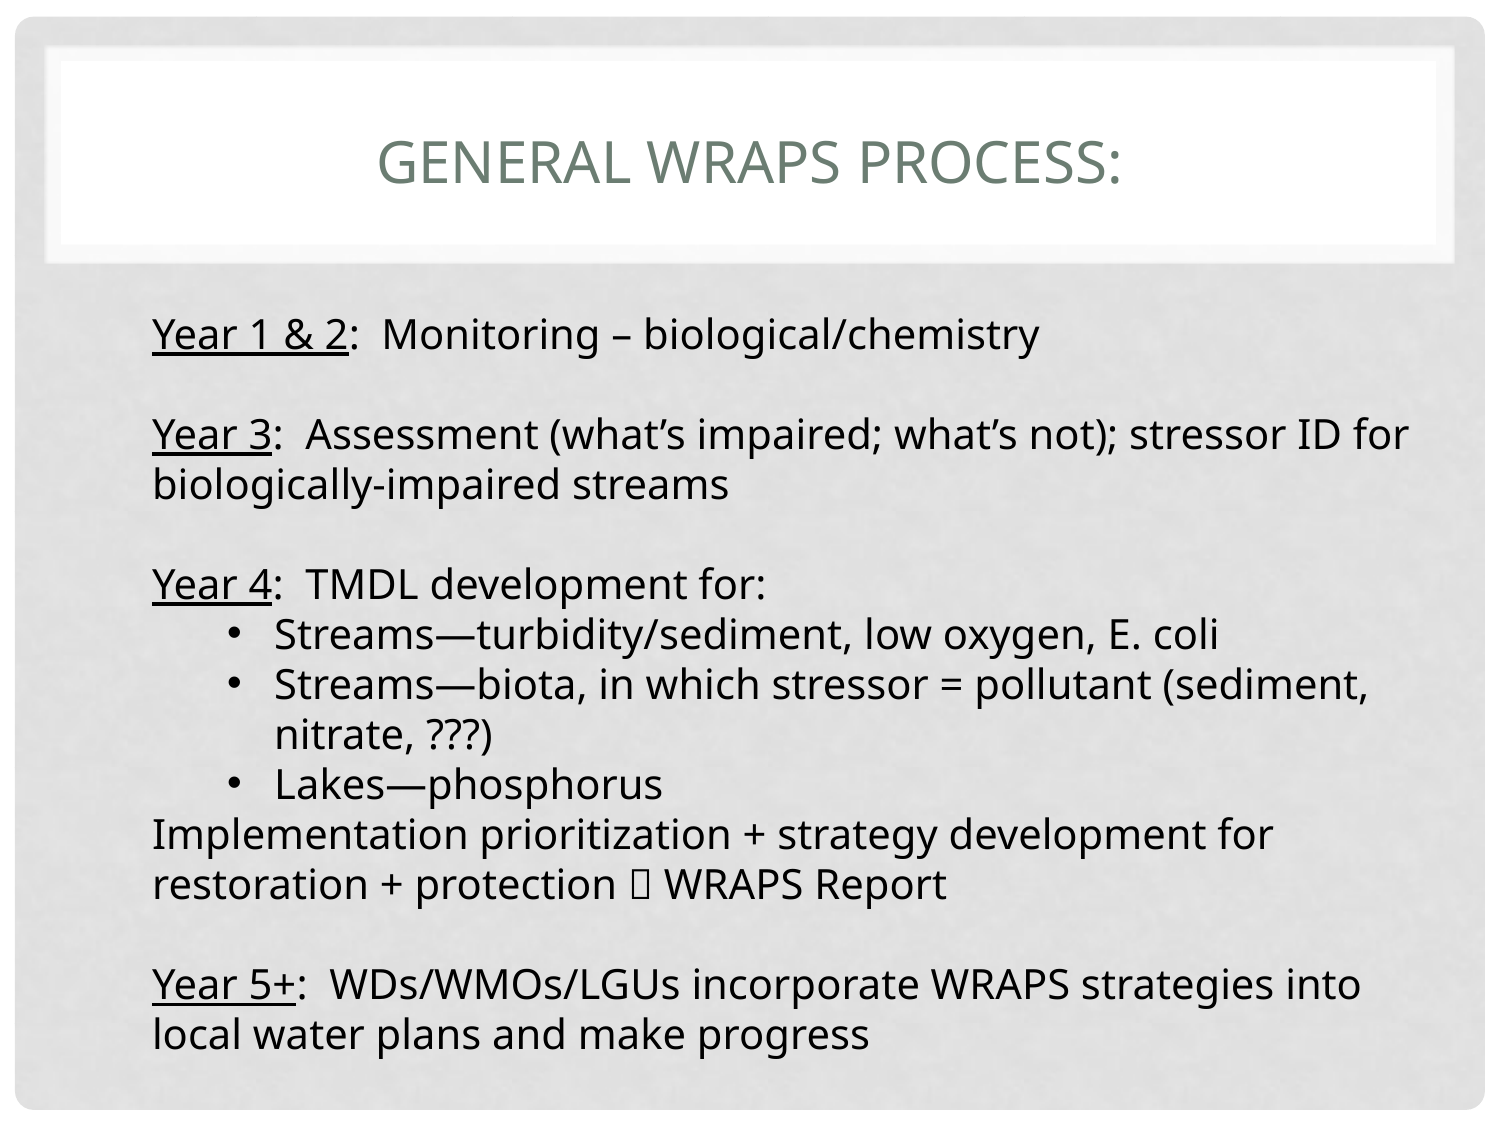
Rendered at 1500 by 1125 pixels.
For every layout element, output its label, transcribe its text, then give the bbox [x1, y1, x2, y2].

title General wraps process: [72, 75, 1428, 246]
text_box Year 1 & 2: Monitoring – biological/chemistry Year 3: Assessment (what’s impaired; what’s not); stressor ID for biologically-impaired streams Year 4: TMDL development for: Streams—turbidity/sediment, low oxygen, E. coli Streams—biota, in which stressor = pollutant (sediment, nitrate, ???) Lakes—phosphorus Implementation prioritization + strategy development for restoration + protection  WRAPS Report Year 5+: WDs/WMOs/LGUs incorporate WRAPS strategies into local water plans and make progress [137, 299, 1425, 1066]
